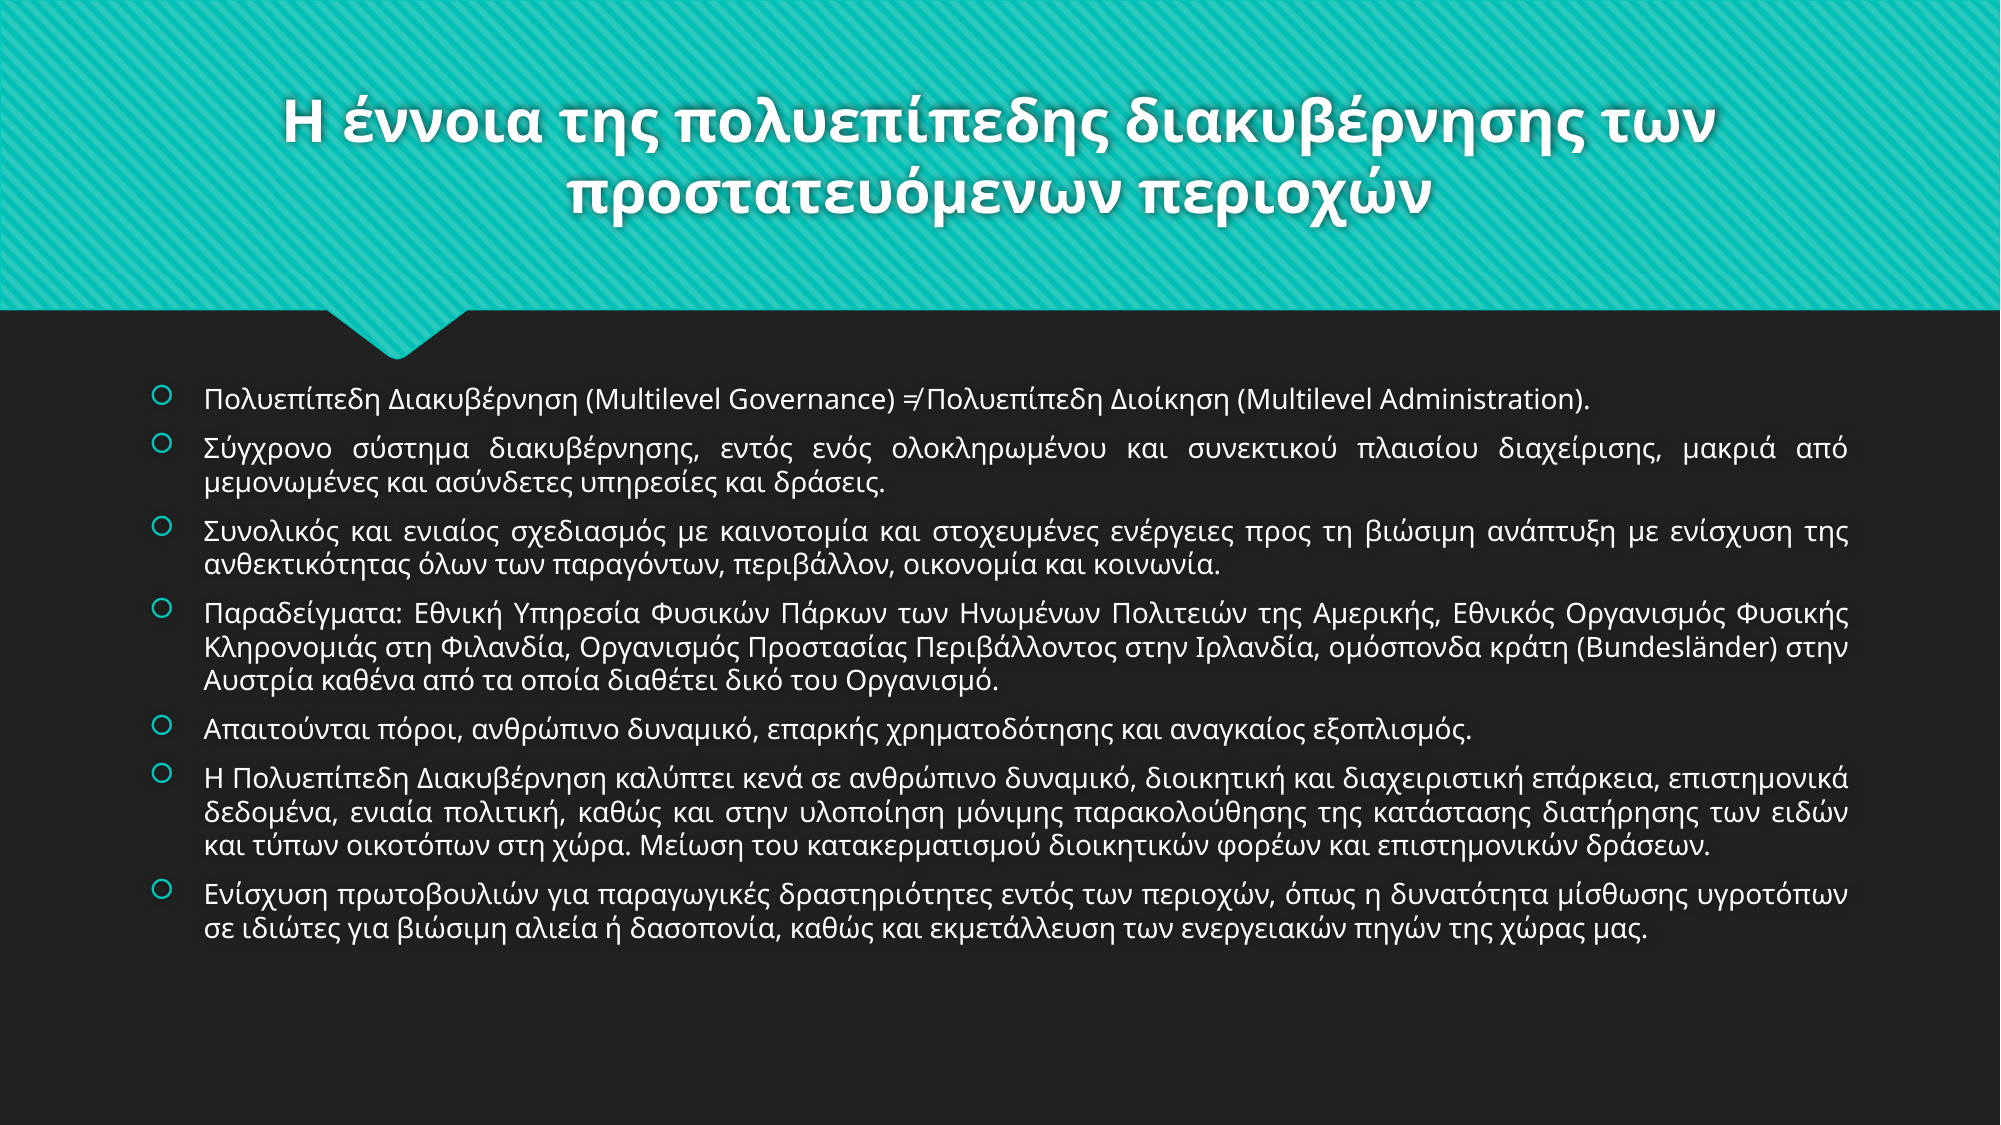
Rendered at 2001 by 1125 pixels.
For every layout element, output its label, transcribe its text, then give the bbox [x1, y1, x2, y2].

list Πολυεπίπεδη Διακυβέρνηση (Multilevel Governance) ≠ Πολυεπίπεδη Διοίκηση (Multilevel Administration). Σύγχρονο σύστημα διακυβέρνησης, εντός ενός ολοκληρωμένου και συνεκτικού πλαισίου διαχείρισης, μακριά από μεμονωμένες και ασύνδετες υπηρεσίες και δράσεις. Συνολικός και ενιαίος σχεδιασμός με καινοτομία και στοχευμένες ενέργειες προς τη βιώσιμη ανάπτυξη με ενίσχυση της ανθεκτικότητας όλων των παραγόντων, περιβάλλον, οικονομία και κοινωνία. Παραδείγματα: Εθνική Υπηρεσία Φυσικών Πάρκων των Ηνωμένων Πολιτειών της Αμερικής, Εθνικός Οργανισμός Φυσικής Κληρονομιάς στη Φιλανδία, Οργανισμός Προστασίας Περιβάλλοντος στην Ιρλανδία, ομόσπονδα κράτη (Bundesländer) στην Αυστρία καθένα από τα οποία διαθέτει δικό του Οργανισμό. Απαιτούνται πόροι, ανθρώπινο δυναμικό, επαρκής χρηματοδότησης και αναγκαίος εξοπλισμός. Η Πολυεπίπεδη Διακυβέρνηση καλύπτει κενά σε ανθρώπινο δυναμικό, διοικητική και διαχειριστική επάρκεια, επιστημονικά δεδομένα, ενιαία πολιτική, καθώς και στην υλοποίηση μόνιμης παρακολούθησης της κατάστασης διατήρησης των ειδών και τύπων οικοτόπων στη χώρα. Μείωση του κατακερματισμού διοικητικών φορέων και επιστημονικών δράσεων. Ενίσχυση πρωτοβουλιών για παραγωγικές δραστηριότητες εντός των περιοχών, όπως η δυνατότητα μίσθωσης υγροτόπων σε ιδιώτες για βιώσιμη αλιεία ή δασοπονία, καθώς και εκμετάλλευση των ενεργειακών πηγών της χώρας μας. [134, 364, 1866, 962]
title Η έννοια της πολυεπίπεδης διακυβέρνησης των προστατευόμενων περιοχών [132, 73, 1868, 233]
